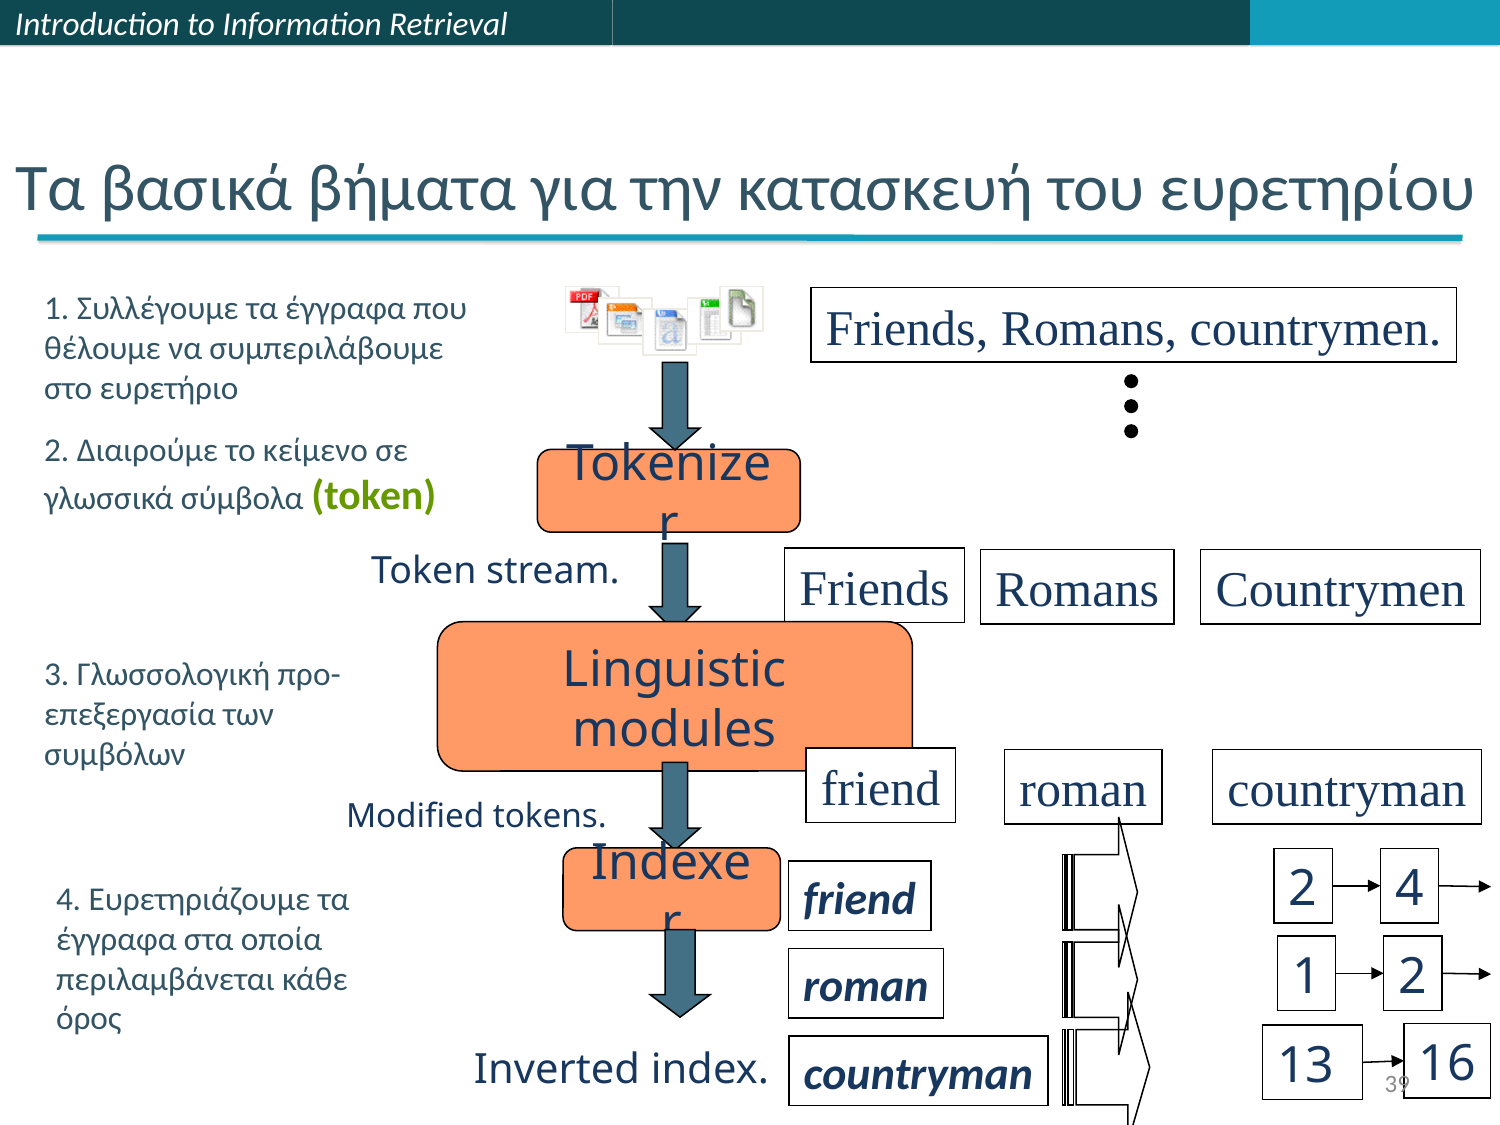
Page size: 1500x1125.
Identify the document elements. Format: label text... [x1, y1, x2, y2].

text_box [1124, 374, 1138, 388]
text_box 1 [1277, 935, 1336, 1011]
text_box 1. Συλλέγουμε τα έγγραφα που θέλουμε να συμπεριλάβουμε στο ευρετήριο [29, 278, 514, 414]
text_box [650, 363, 701, 447]
text_box [1067, 858, 1072, 930]
text_box Inverted index. [459, 1034, 785, 1100]
text_box 4 [1380, 858, 1439, 924]
text_box 13 [1262, 1024, 1363, 1062]
text_box [1074, 858, 1138, 935]
text_box [1067, 942, 1072, 1018]
text_box [1074, 904, 1138, 1029]
text_box countryman [788, 1035, 1049, 1106]
text_box 2 [1274, 858, 1333, 924]
text_box [650, 929, 711, 1018]
text_box Indexer [562, 858, 781, 931]
text_box 2. Διαιρούμε το κείμενο σε γλωσσικά σύμβολα (token) [29, 420, 491, 526]
text_box [1076, 1103, 1140, 1125]
text_box 3. Γλωσσολογική προ-επεξεργασία των συμβόλων [29, 645, 319, 780]
text_box [1062, 1029, 1066, 1105]
title Τα βασικά βήματα για την κατασκευή του ευρετηρίου [0, 42, 1500, 232]
text_box [1124, 424, 1138, 438]
text_box 16 [1404, 1023, 1491, 1099]
text_box [1124, 399, 1138, 413]
text_box friend [788, 860, 931, 931]
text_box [348, 448, 1482, 620]
slide_number 39 [1074, 1062, 1425, 1103]
text_box [1076, 991, 1149, 1062]
text_box roman [788, 948, 944, 1019]
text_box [324, 620, 1483, 851]
text_box 4. Ευρετηριάζουμε τα έγγραφα στα οποία περιλαμβάνεται κάθε όρος [41, 869, 420, 1044]
text_box Friends, Romans, countrymen. [810, 287, 1457, 363]
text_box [565, 287, 763, 355]
text_box 2 [1383, 935, 1442, 1011]
text_box [1067, 1029, 1074, 1105]
